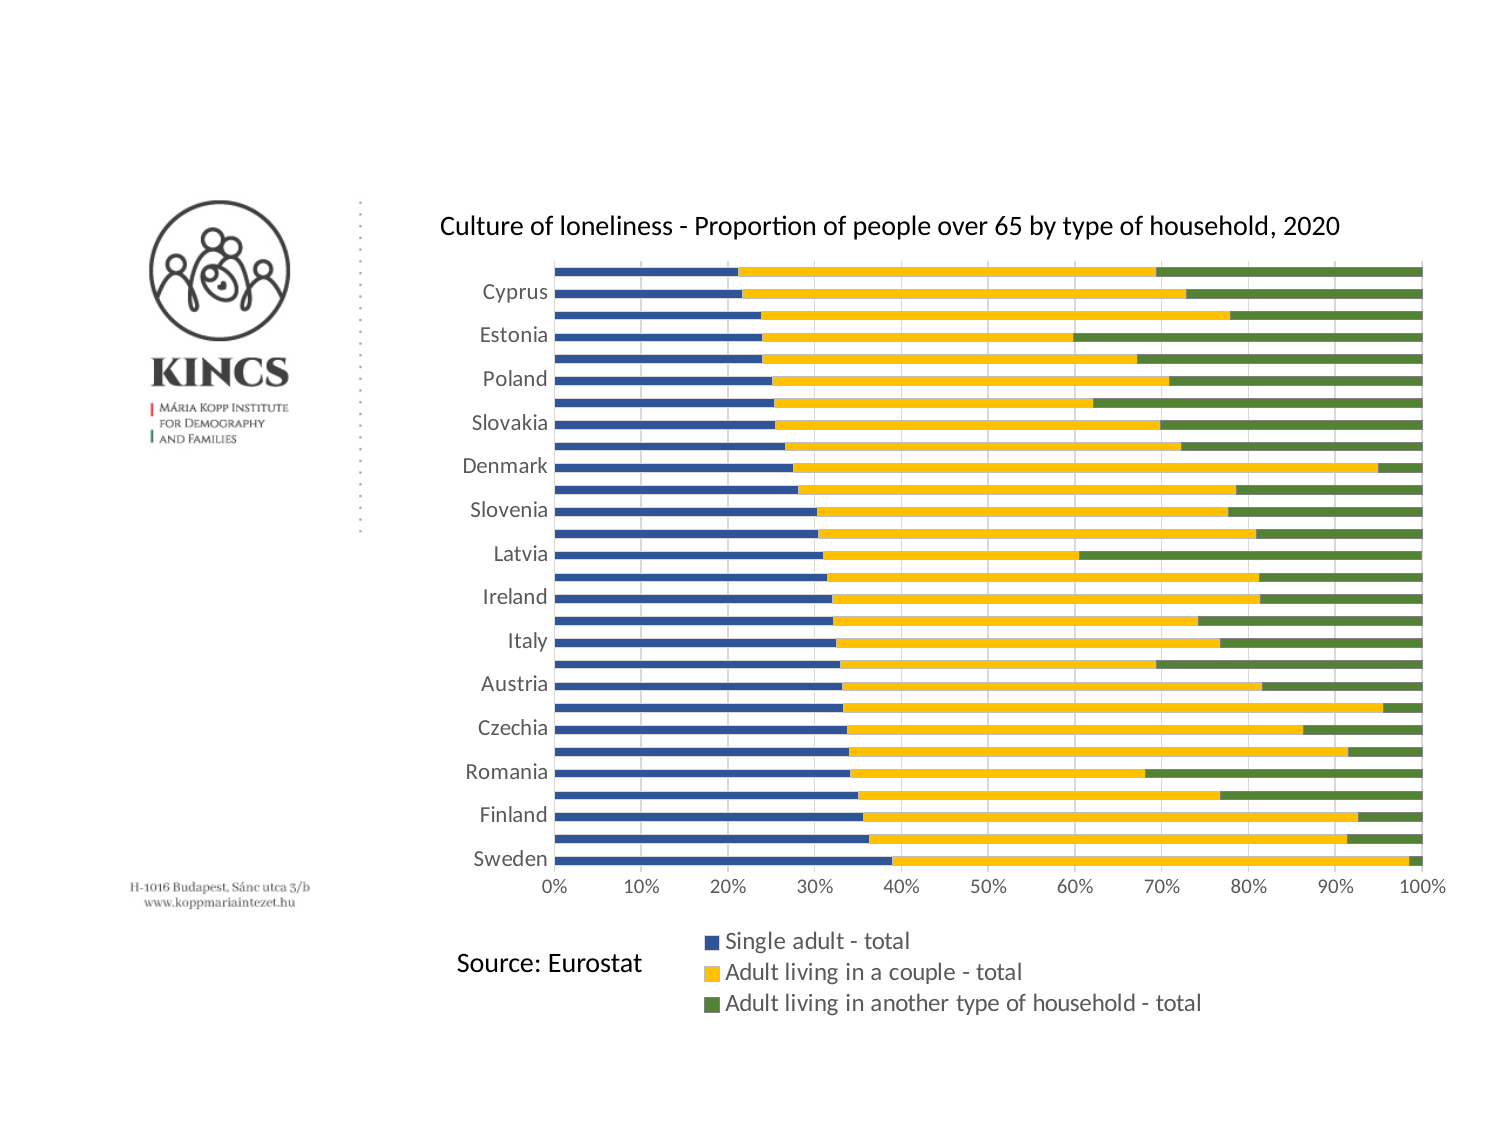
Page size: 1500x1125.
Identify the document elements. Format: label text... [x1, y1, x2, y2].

chart [441, 245, 1467, 1024]
text_box Culture of loneliness - Proportion of people over 65 by type of household, 2020 [1205, 200, 1421, 245]
picture [79, 130, 1205, 975]
